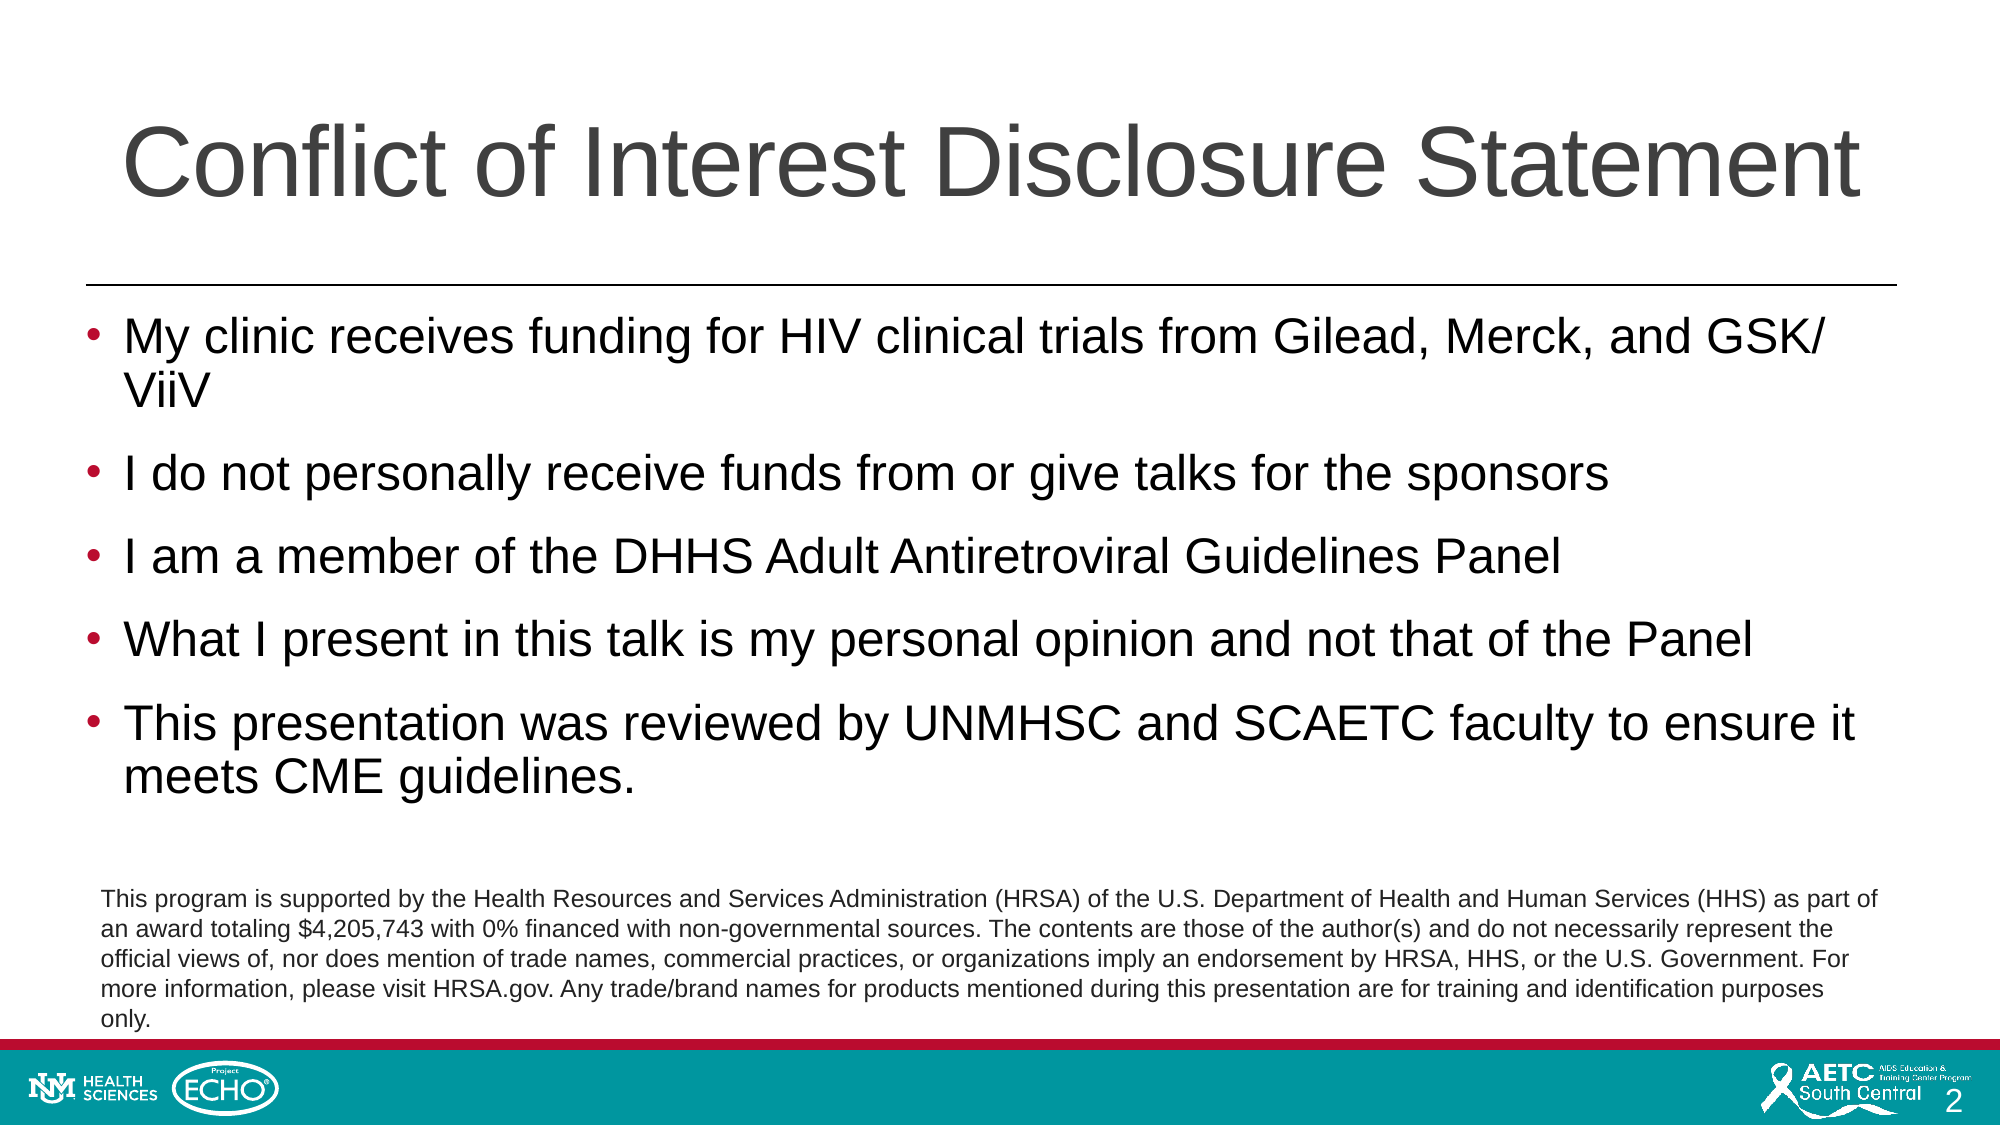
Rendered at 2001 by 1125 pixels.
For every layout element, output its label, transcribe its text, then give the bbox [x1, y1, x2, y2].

title Conflict of Interest Disclosure Statement [85, 47, 1897, 285]
picture [1760, 1061, 1972, 1120]
list My clinic receives funding for HIV clinical trials from Gilead, Merck, and GSK/ ViiV I do not personally receive funds from or give talks for the sponsors I am a member of the DHHS Adult Antiretroviral Guidelines Panel What I present in this talk is my personal opinion and not that of the Panel This presentation was reviewed by UNMHSC and SCAETC faculty to ensure it meets CME guidelines. [85, 302, 1897, 864]
text_box This program is supported by the Health Resources and Services Administration (HRSA) of the U.S. Department of Health and Human Services (HHS) as part of an award totaling $4,205,743 with 0% financed with non-governmental sources. The contents are those of the author(s) and do not necessarily represent the official views of, nor does mention of trade names, commercial practices, or organizations imply an endorsement by HRSA, HHS, or the U.S. Government. For more information, please visit HRSA.gov. Any trade/brand names for products mentioned during this presentation are for training and identification purposes only. [85, 874, 1897, 1070]
